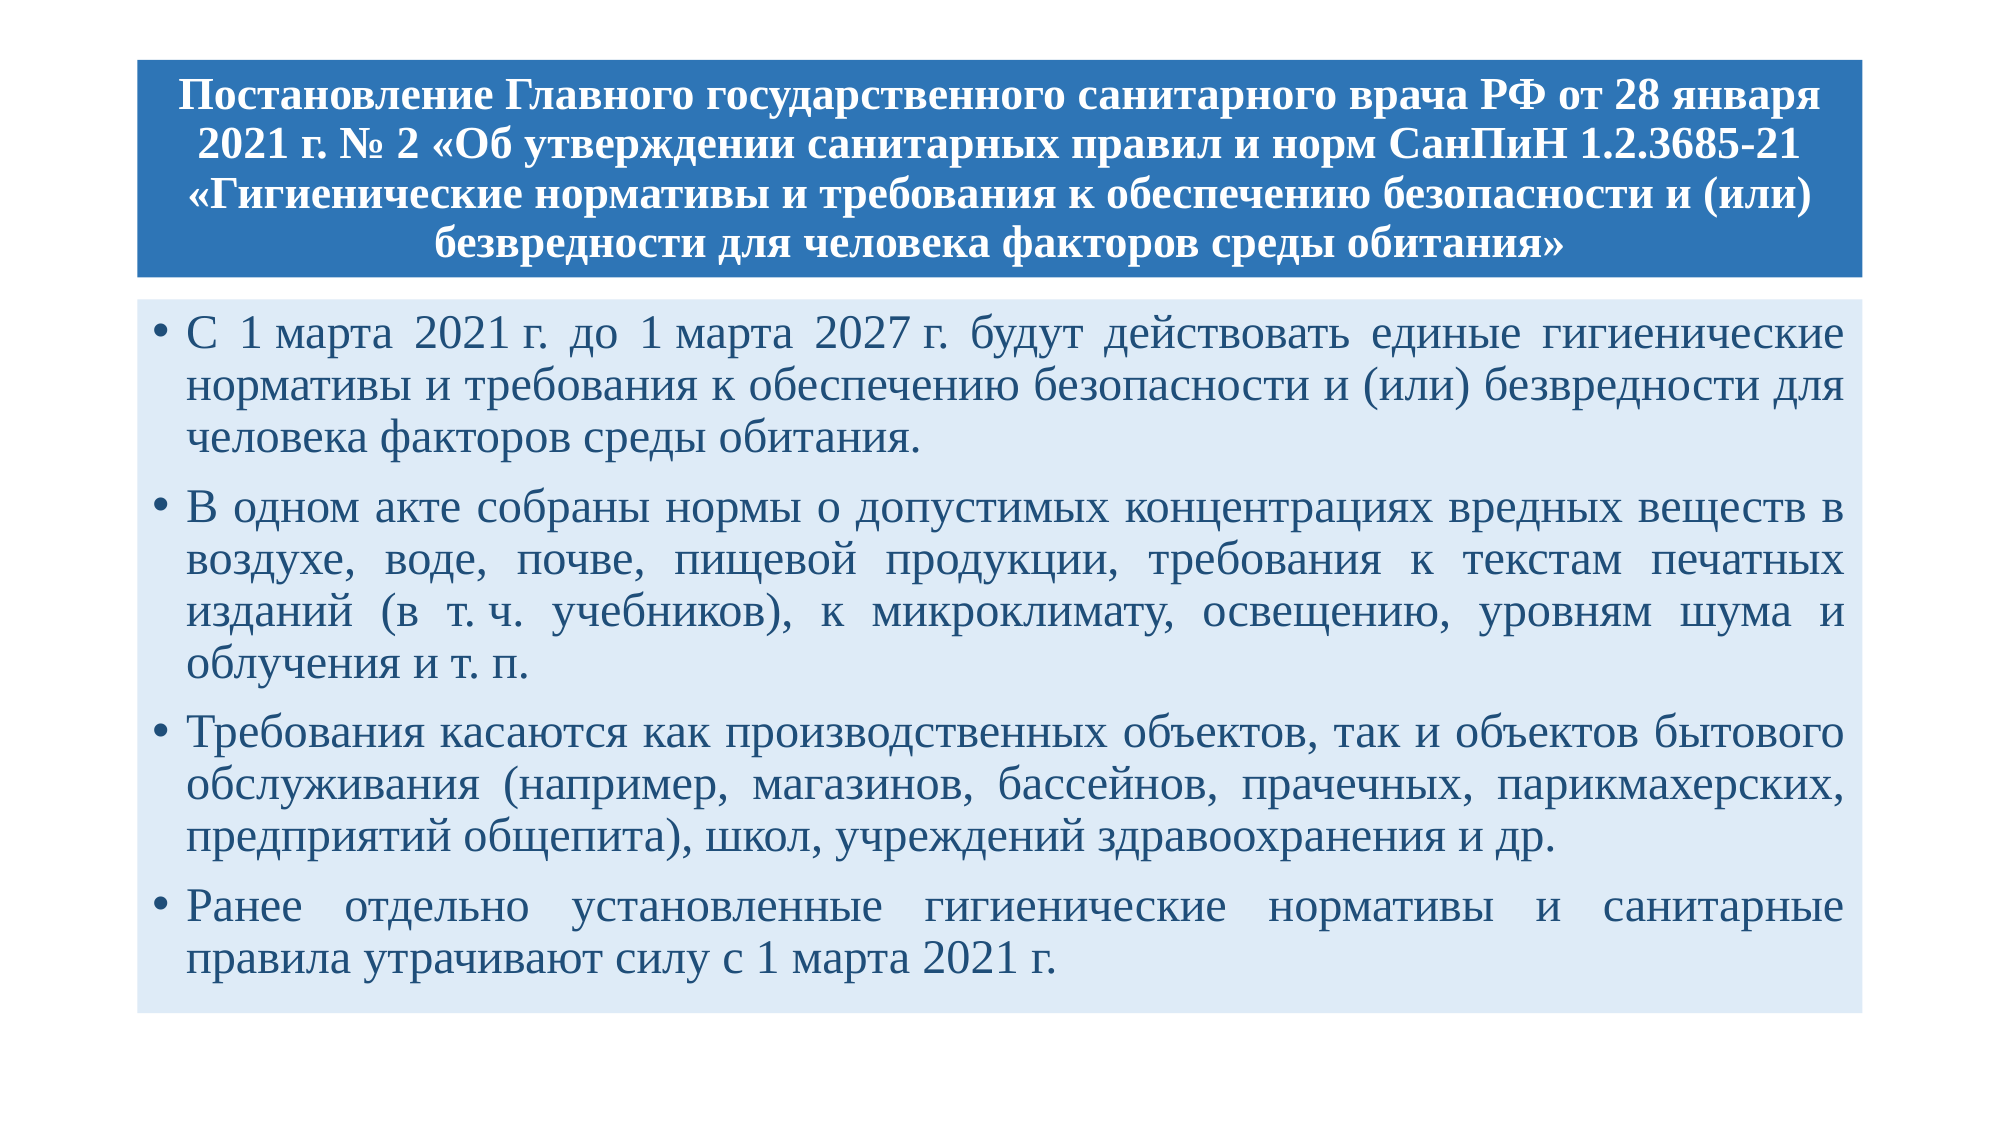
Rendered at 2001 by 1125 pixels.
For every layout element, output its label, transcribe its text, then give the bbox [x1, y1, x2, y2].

list С 1 марта 2021 г. до 1 марта 2027 г. будут действовать единые гигиенические нормативы и требования к обеспечению безопасности и (или) безвредности для человека факторов среды обитания. В одном акте собраны нормы о допустимых концентрациях вредных веществ в воздухе, воде, почве, пищевой продукции, требования к текстам печатных изданий (в т. ч. учебников), к микроклимату, освещению, уровням шума и облучения и т. п. Требования касаются как производственных объектов, так и объектов бытового обслуживания (например, магазинов, бассейнов, прачечных, парикмахерских, предприятий общепита), школ, учреждений здравоохранения и др. Ранее отдельно установленные гигиенические нормативы и санитарные правила утрачивают силу с 1 марта 2021 г. [137, 299, 1863, 1014]
title Постановление Главного государственного санитарного врача РФ от 28 января 2021 г. № 2 «Об утверждении санитарных правил и норм СанПиН 1.2.3685-21 «Гигиенические нормативы и требования к обеспечению безопасности и (или) безвредности для человека факторов среды обитания» [137, 59, 1863, 278]
